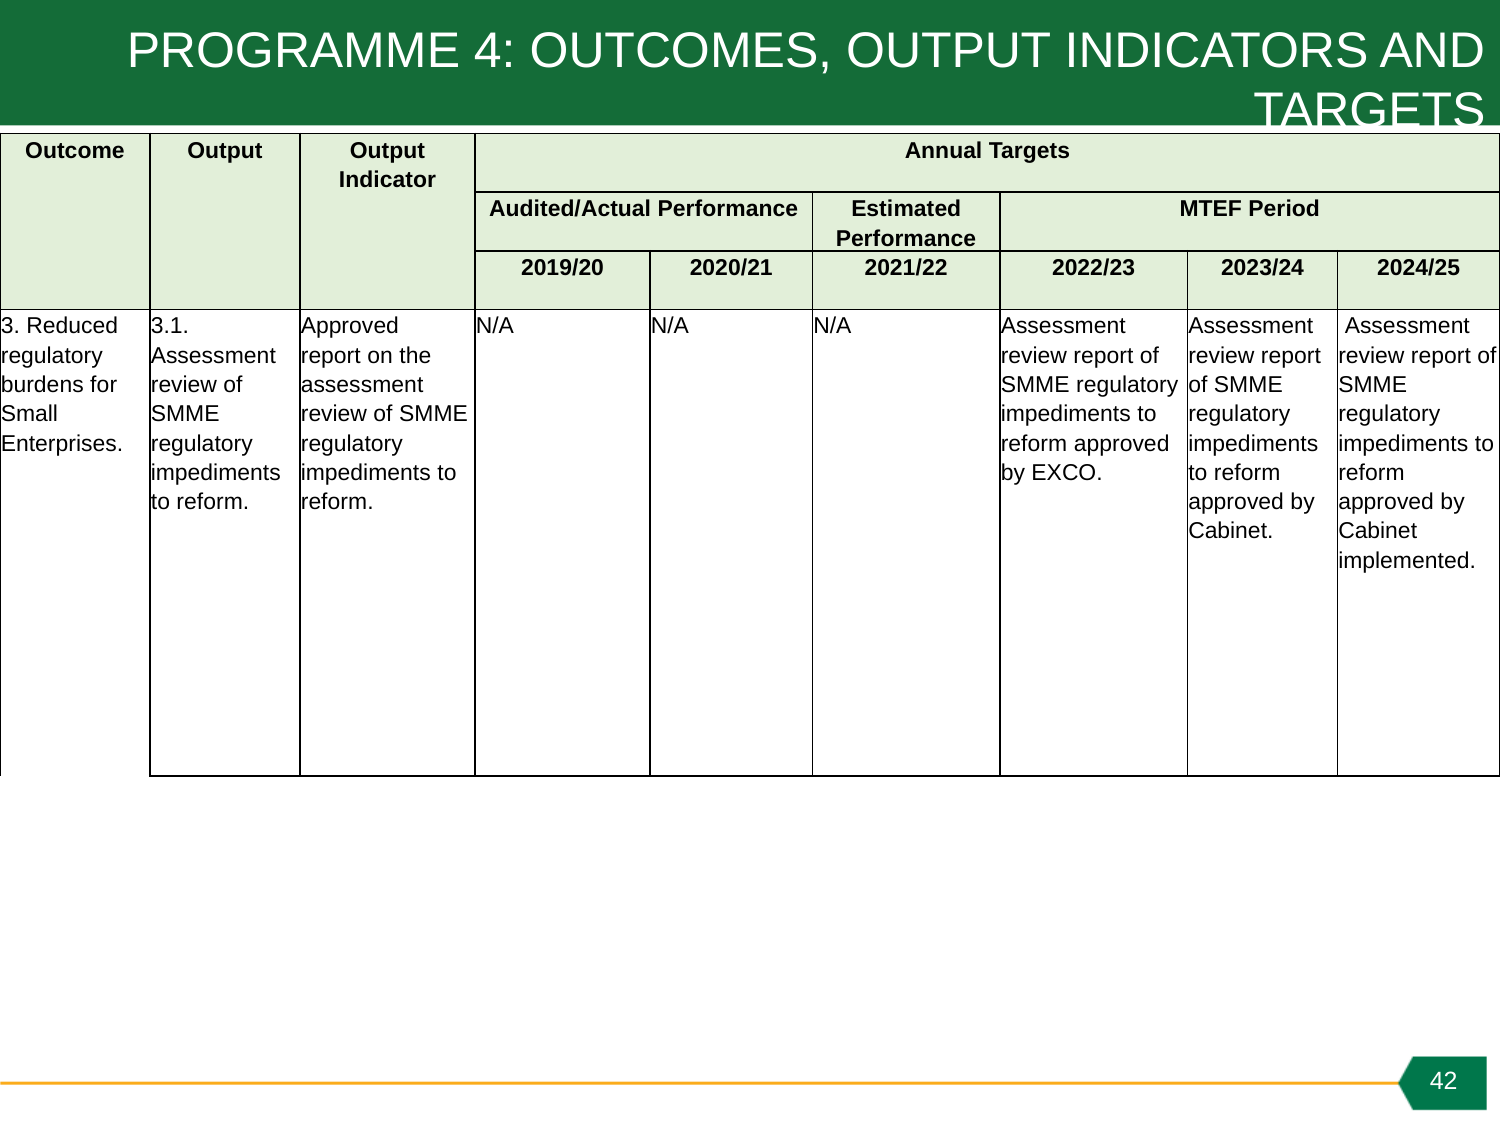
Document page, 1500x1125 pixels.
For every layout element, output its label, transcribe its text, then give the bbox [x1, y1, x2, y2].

table_cell 2019/20 [476, 252, 649, 309]
table_cell 2022/23 [1001, 252, 1187, 309]
table_cell 2024/25 [1338, 252, 1499, 309]
picture [0, 1039, 1500, 1125]
table_header Output Indicator [301, 134, 474, 309]
table_cell Estimated Performance [813, 193, 999, 250]
table_header Outcome [1, 134, 149, 309]
table_cell Audited/Actual Performance [476, 193, 812, 250]
table_header Annual Targets [476, 134, 1499, 191]
table_cell N/A [476, 310, 649, 775]
table_cell 3.1. Assessment review of SMME regulatory impediments to reform. [151, 310, 299, 775]
table_cell Assessment review report of SMME regulatory impediments to reform approved by Cabinet implemented. [1338, 310, 1499, 775]
table_cell 3. Reduced regulatory burdens for Small Enterprises. [1, 310, 149, 776]
text_box Programme 4: Outcomes, Output Indicators and Targets [29, 9, 1500, 133]
table_cell Assessment review report of SMME regulatory impediments to reform approved by Cabinet. [1188, 310, 1337, 775]
table_cell Approved report on the assessment review of SMME regulatory impediments to reform. [301, 310, 474, 775]
table_cell MTEF Period [1001, 193, 1499, 250]
table_cell N/A [651, 310, 812, 775]
table_cell N/A [813, 310, 999, 775]
table_cell 2020/21 [651, 252, 812, 309]
table_cell Assessment review report of SMME regulatory impediments to reform approved by EXCO. [1001, 310, 1187, 775]
table_header Output [151, 134, 299, 309]
table_cell 2021/22 [813, 252, 999, 309]
table_cell 2023/24 [1188, 252, 1337, 309]
text_box [0, 0, 1500, 126]
